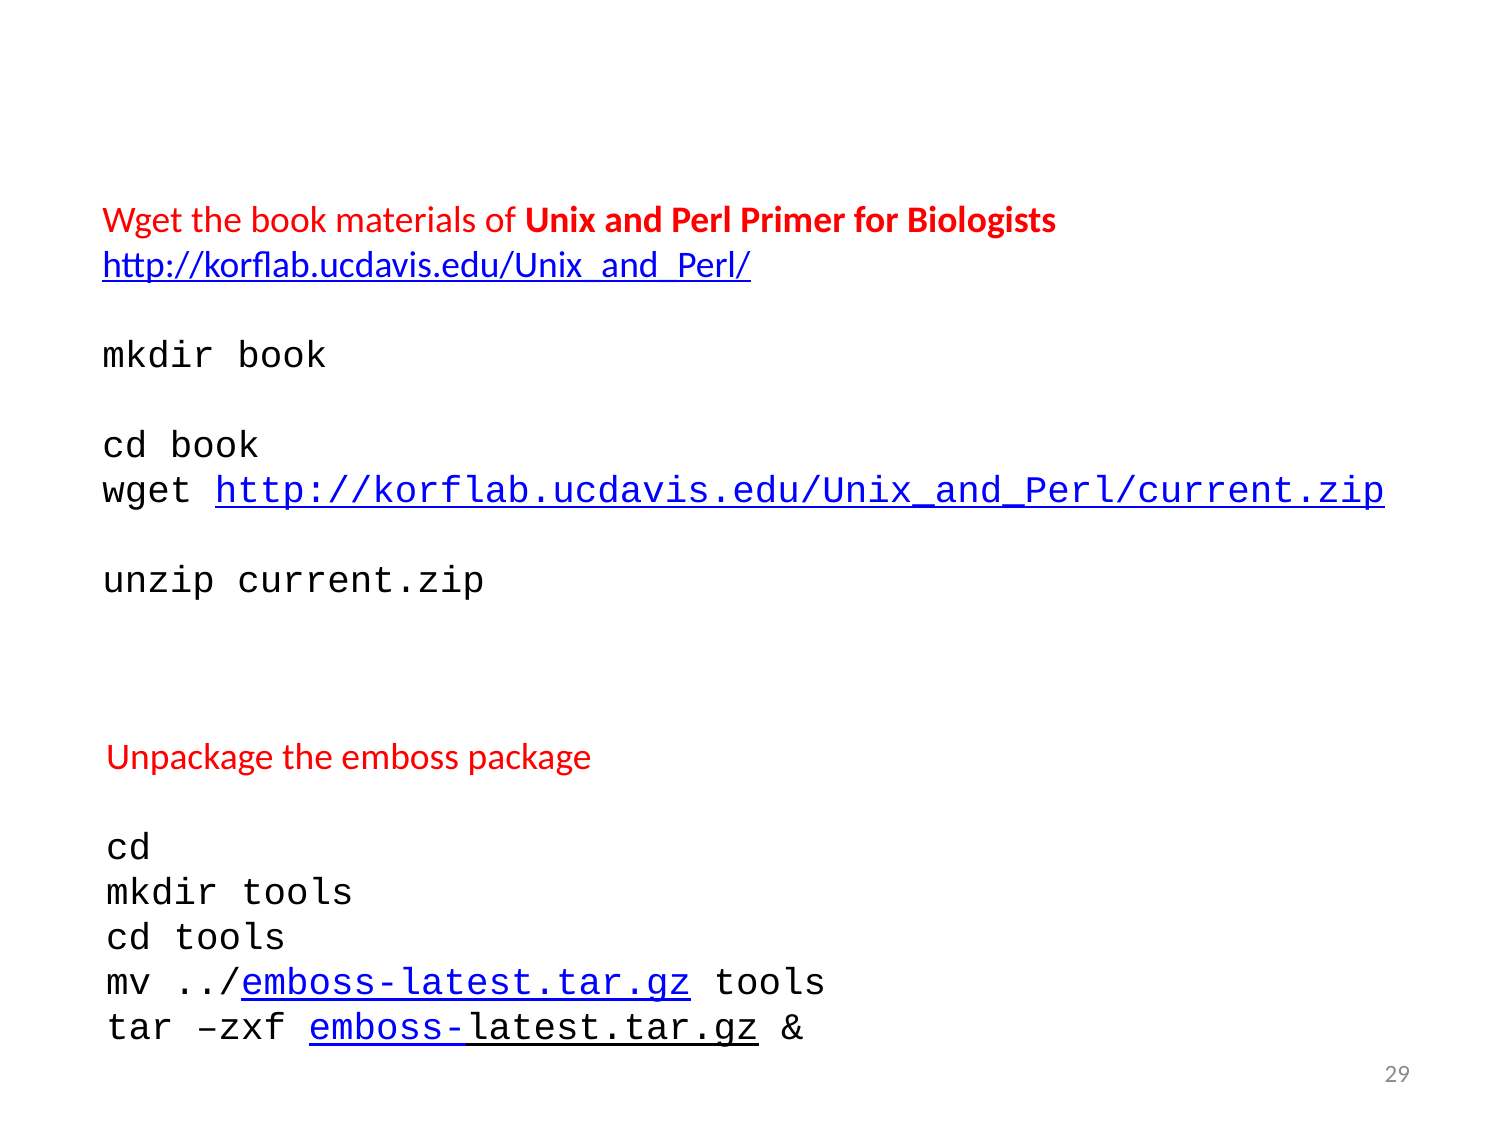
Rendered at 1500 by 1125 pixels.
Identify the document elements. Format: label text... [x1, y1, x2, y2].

slide_number 29 [1074, 1042, 1425, 1103]
text_box Unpackage the emboss package cd mkdir tools cd tools mv ../emboss-latest.tar.gz tools tar –zxf emboss-latest.tar.gz & [91, 724, 842, 1055]
text_box Wget the book materials of Unix and Perl Primer for Biologists http://korflab.ucdavis.edu/Unix_and_Perl/ mkdir book cd book wget http://korflab.ucdavis.edu/Unix_and_Perl/current.zip unzip current.zip [87, 187, 1470, 608]
